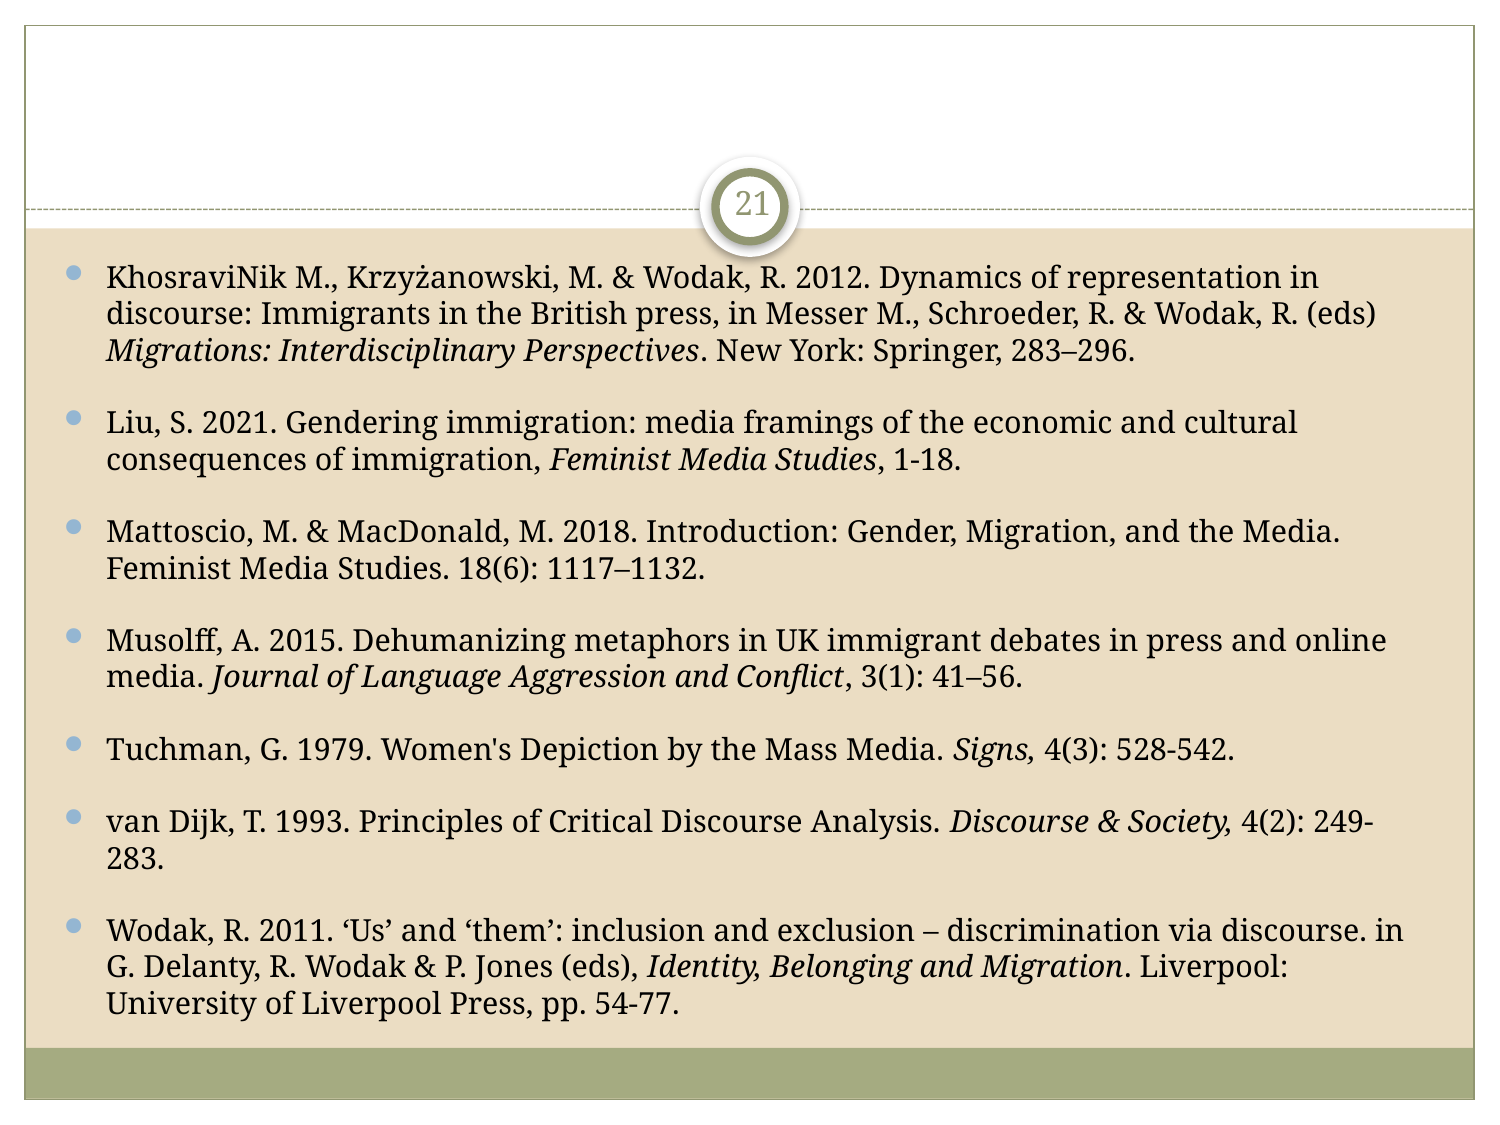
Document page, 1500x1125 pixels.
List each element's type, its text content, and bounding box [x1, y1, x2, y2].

list KhosraviNik M., Krzyżanowski, M. & Wodak, R. 2012. Dynamics of representation in discourse: Immigrants in the British press, in Messer M., Schroeder, R. & Wodak, R. (eds) Migrations: Interdisciplinary Perspectives. New York: Springer, 283–296. Liu, S. 2021. Gendering immigration: media framings of the economic and cultural consequences of immigration, Feminist Media Studies, 1-18. Mattoscio, M. & MacDonald, M. 2018. Introduction: Gender, Migration, and the Media. Feminist Media Studies. 18(6): 1117–1132. Musolff, A. 2015. Dehumanizing metaphors in UK immigrant debates in press and online media. Journal of Language Aggression and Conflict, 3(1): 41–56. Tuchman, G. 1979. Women's Depiction by the Mass Media. Signs, 4(3): 528-542. van Dijk, T. 1993. Principles of Critical Discourse Analysis. Discourse & Society, 4(2): 249-283. Wodak, R. 2011. ‘Us’ and ‘them’: inclusion and exclusion – discrimination via discourse. in G. Delanty, R. Wodak & P. Jones (eds), Identity, Belonging and Migration. Liverpool: University of Liverpool Press, pp. 54-77. [49, 250, 1445, 1033]
slide_number 21 [715, 168, 791, 241]
